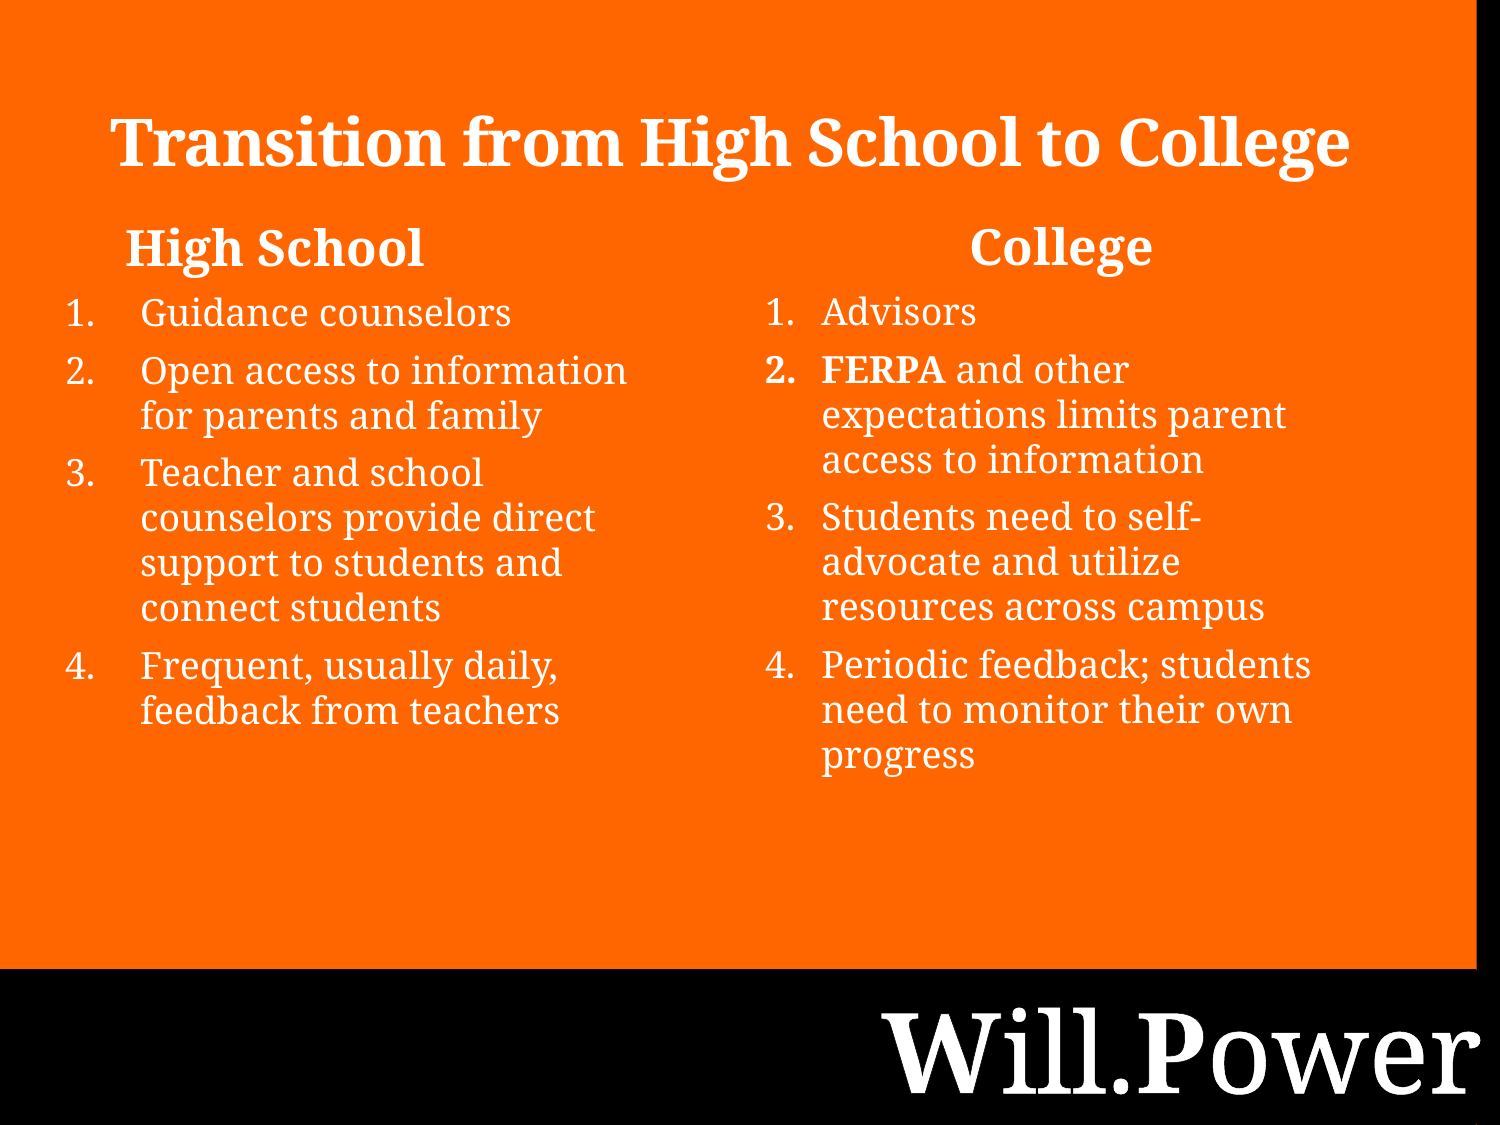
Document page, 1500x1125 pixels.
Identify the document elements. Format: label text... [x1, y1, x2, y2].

title Transition from High School to College [75, 25, 1388, 188]
text_box [0, 969, 1477, 1125]
list College Advisors FERPA and other expectations limits parent access to information Students need to self-advocate and utilize resources across campus Periodic feedback; students need to monitor their own progress [750, 208, 1373, 951]
list High School Guidance counselors Open access to information for parents and family Teacher and school counselors provide direct support to students and connect students Frequent, usually daily, feedback from teachers [50, 209, 650, 952]
text_box Will.Power [866, 973, 1497, 1124]
